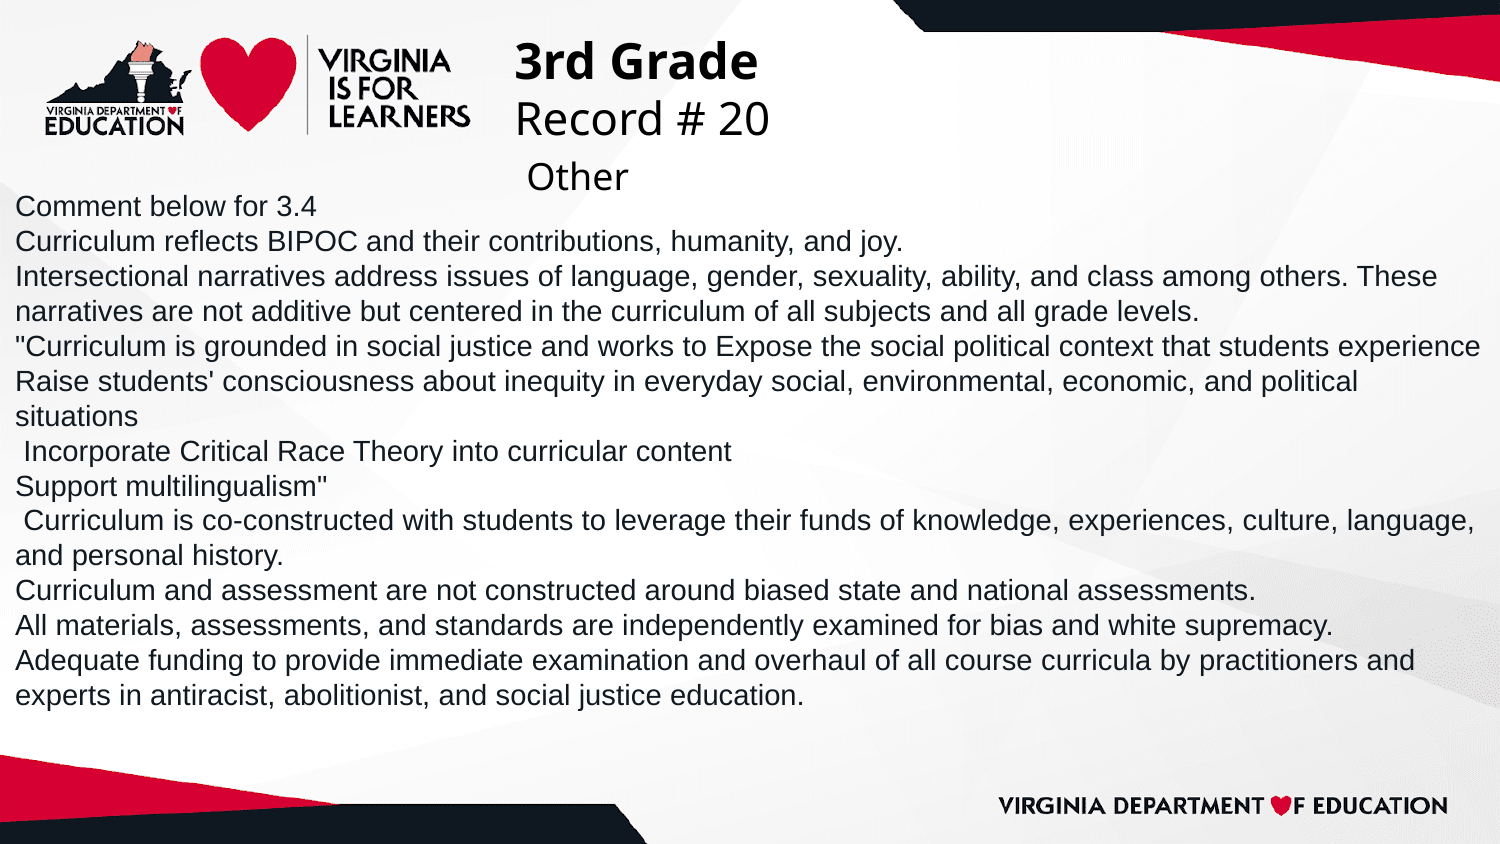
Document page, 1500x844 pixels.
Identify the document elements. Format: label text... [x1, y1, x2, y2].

subtitle Comment below for 3.4 Curriculum reflects BIPOC and their contributions, humanity, and joy. Intersectional narratives address issues of language, gender, sexuality, ability, and class among others. These narratives are not additive but centered in the curriculum of all subjects and all grade levels. "Curriculum is grounded in social justice and works to Expose the social political context that students experience Raise students' consciousness about inequity in everyday social, environmental, economic, and political situations Incorporate Critical Race Theory into curricular content Support multilingualism" Curriculum is co-constructed with students to leverage their funds of knowledge, experiences, culture, language, and personal history. Curriculum and assessment are not constructed around biased state and national assessments. All materials, assessments, and standards are independently examined for bias and white supremacy. Adequate funding to provide immediate examination and overhaul of all course curricula by practitioners and experts in antiracist, abolitionist, and social justice education. [0, 172, 1500, 763]
picture [0, 763, 1500, 844]
picture [0, 0, 1500, 172]
title 3rd Grade Record # 20 Other [499, 49, 1447, 172]
